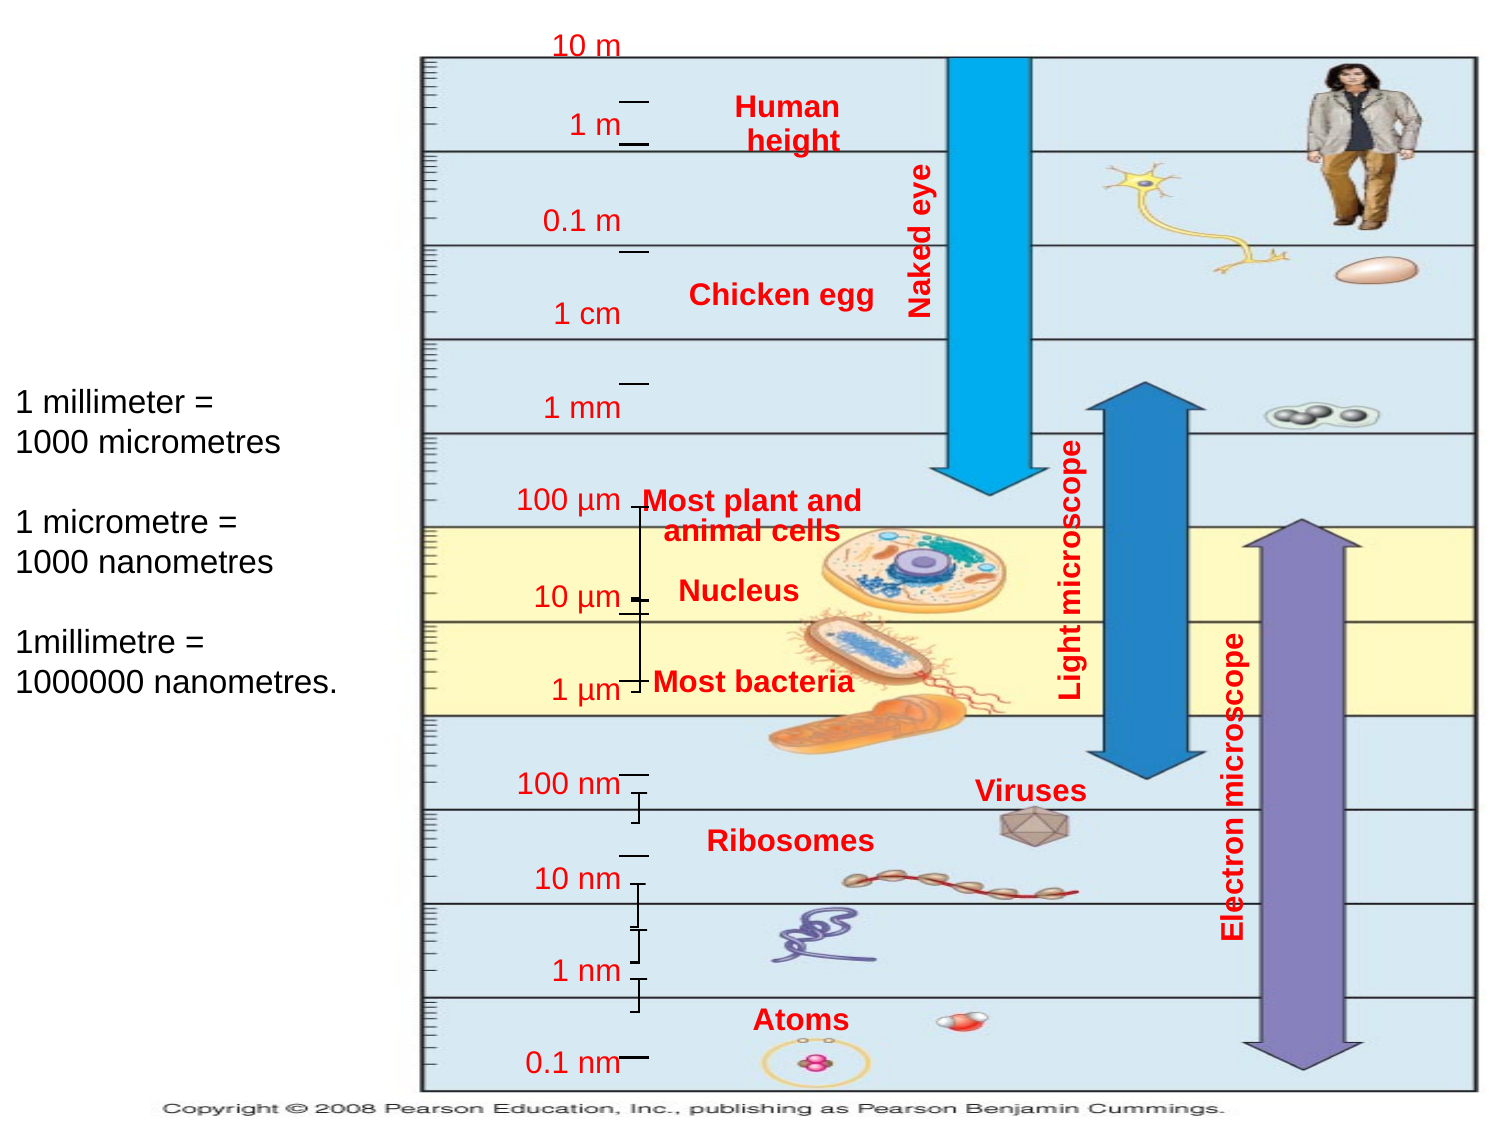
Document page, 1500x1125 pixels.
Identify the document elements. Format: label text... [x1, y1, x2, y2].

text_box 10 m [490, 29, 622, 43]
text_box 1 millimeter = 1000 micrometres 1 micrometre = 1000 nanometres 1millimetre = 1000000 nanometres. [0, 373, 144, 708]
picture [149, 44, 1488, 1125]
